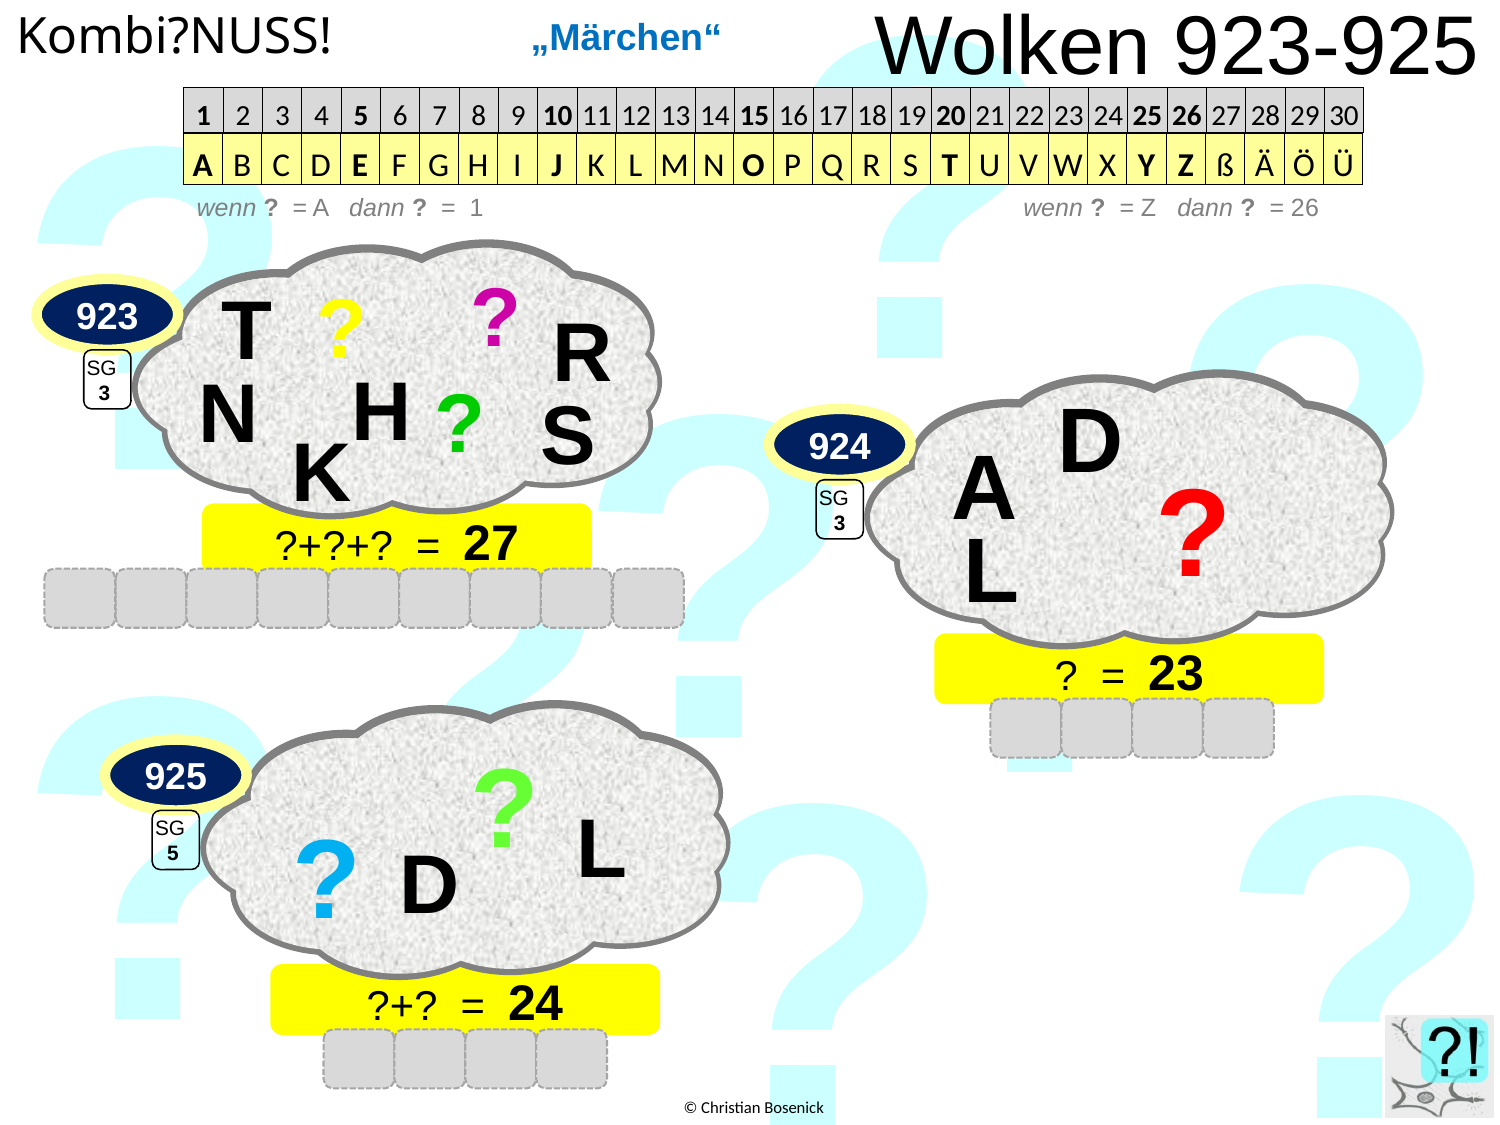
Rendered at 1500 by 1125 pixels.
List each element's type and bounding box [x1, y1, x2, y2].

text_box [0, 0, 1500, 1125]
picture [1385, 1015, 1494, 1118]
